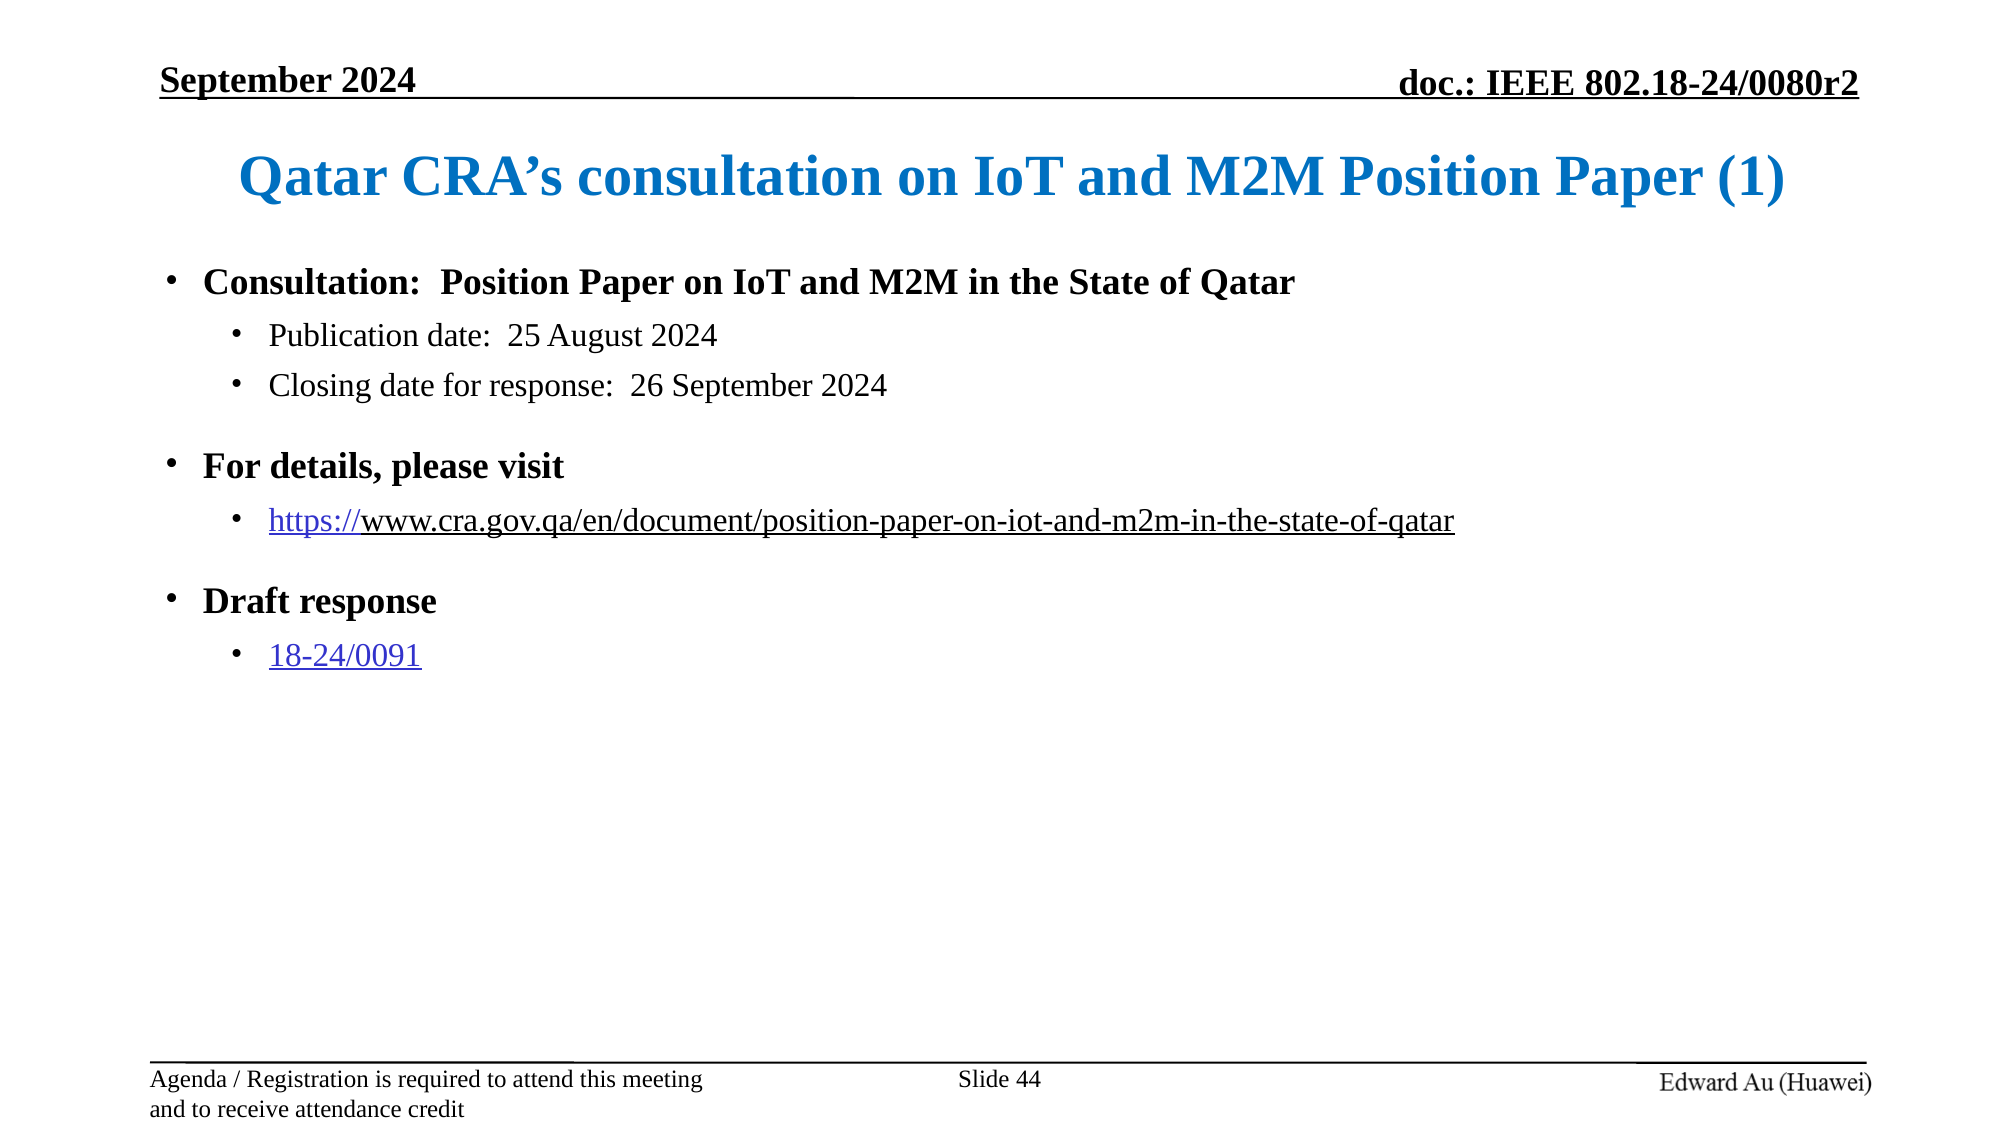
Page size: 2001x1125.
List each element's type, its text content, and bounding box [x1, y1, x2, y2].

slide_number Slide 44 [933, 1061, 1067, 1123]
title Qatar CRA’s consultation on IoT and M2M Position Paper (1) [162, 99, 1864, 246]
list Consultation: Position Paper on IoT and M2M in the State of Qatar Publication date: 25 August 2024 Closing date for response: 26 September 2024 For details, please visit https://www.cra.gov.qa/en/document/position-paper-on-iot-and-m2m-in-the-state-of-qatar Draft response 18-24/0091 [149, 249, 1869, 925]
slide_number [149, 54, 651, 101]
picture [1174, 1058, 1887, 1113]
